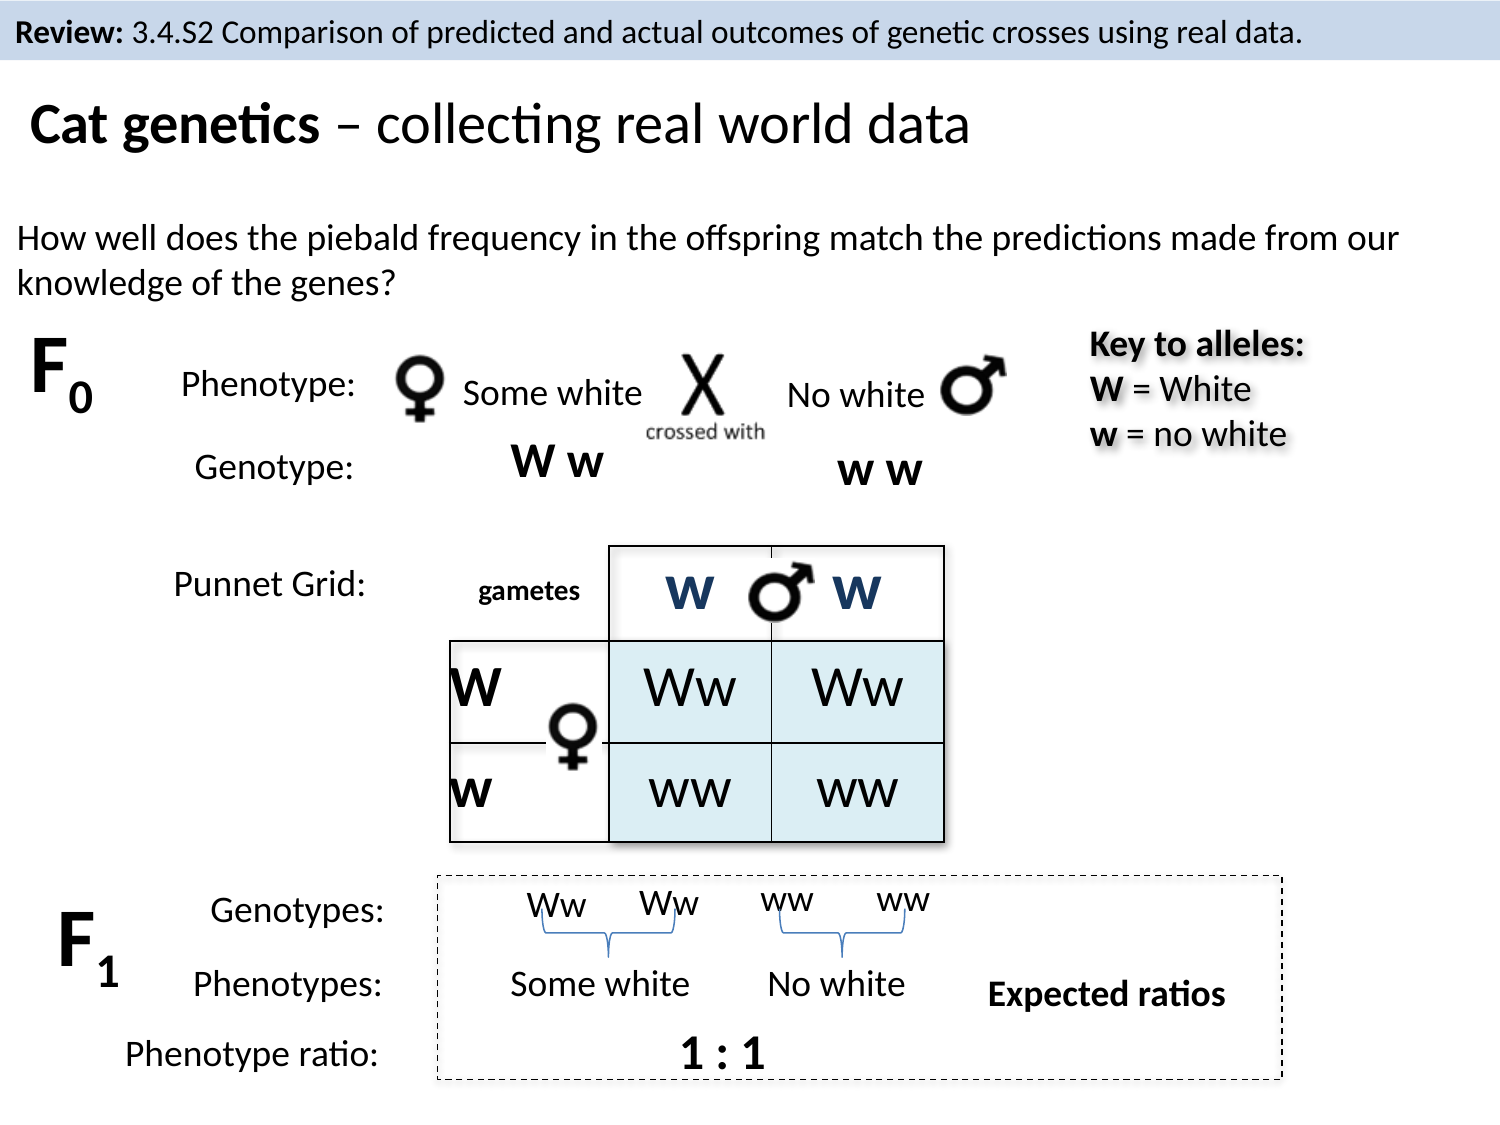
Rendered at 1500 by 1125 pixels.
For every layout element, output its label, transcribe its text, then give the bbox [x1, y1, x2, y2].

picture [747, 557, 815, 623]
text_box Genotype: [179, 435, 418, 495]
text_box How well does the piebald frequency in the offspring match the predictions made from our knowledge of the genes? [2, 205, 1500, 311]
table_header w [610, 547, 771, 640]
text_box [437, 875, 1283, 1080]
text_box Review: 3.4.S2 Comparison of predicted and actual outcomes of genetic crosses using real data. [0, 0, 1500, 61]
picture [546, 695, 602, 775]
table_header w [772, 547, 943, 640]
table_header gametes [450, 546, 608, 640]
text_box Genotypes: [195, 877, 434, 938]
text_box Phenotype ratio: [110, 1021, 433, 1082]
text_box F0 [15, 302, 208, 431]
table_cell ww [610, 744, 771, 841]
picture [939, 350, 1007, 416]
text_box Punnet Grid: [158, 551, 397, 612]
text_box Phenotype: [166, 351, 389, 411]
text_box Key to alleles: W = White w = no white [1074, 311, 1425, 462]
text_box Some white [453, 360, 630, 420]
table_cell Ww [610, 642, 771, 742]
picture [635, 339, 773, 453]
text_box F1 [42, 875, 234, 1004]
table_cell W [451, 642, 608, 742]
text_box Cat genetics – collecting real world data [15, 78, 987, 163]
text_box w w [822, 427, 939, 503]
picture [393, 346, 449, 426]
text_box ww [745, 866, 830, 873]
text_box W w [495, 420, 639, 495]
text_box ww [861, 866, 946, 873]
text_box Phenotypes: [178, 951, 432, 1012]
table_cell ww [772, 744, 943, 841]
text_box No white [776, 362, 938, 423]
table_cell w [451, 744, 608, 841]
table_cell Ww [772, 642, 943, 742]
